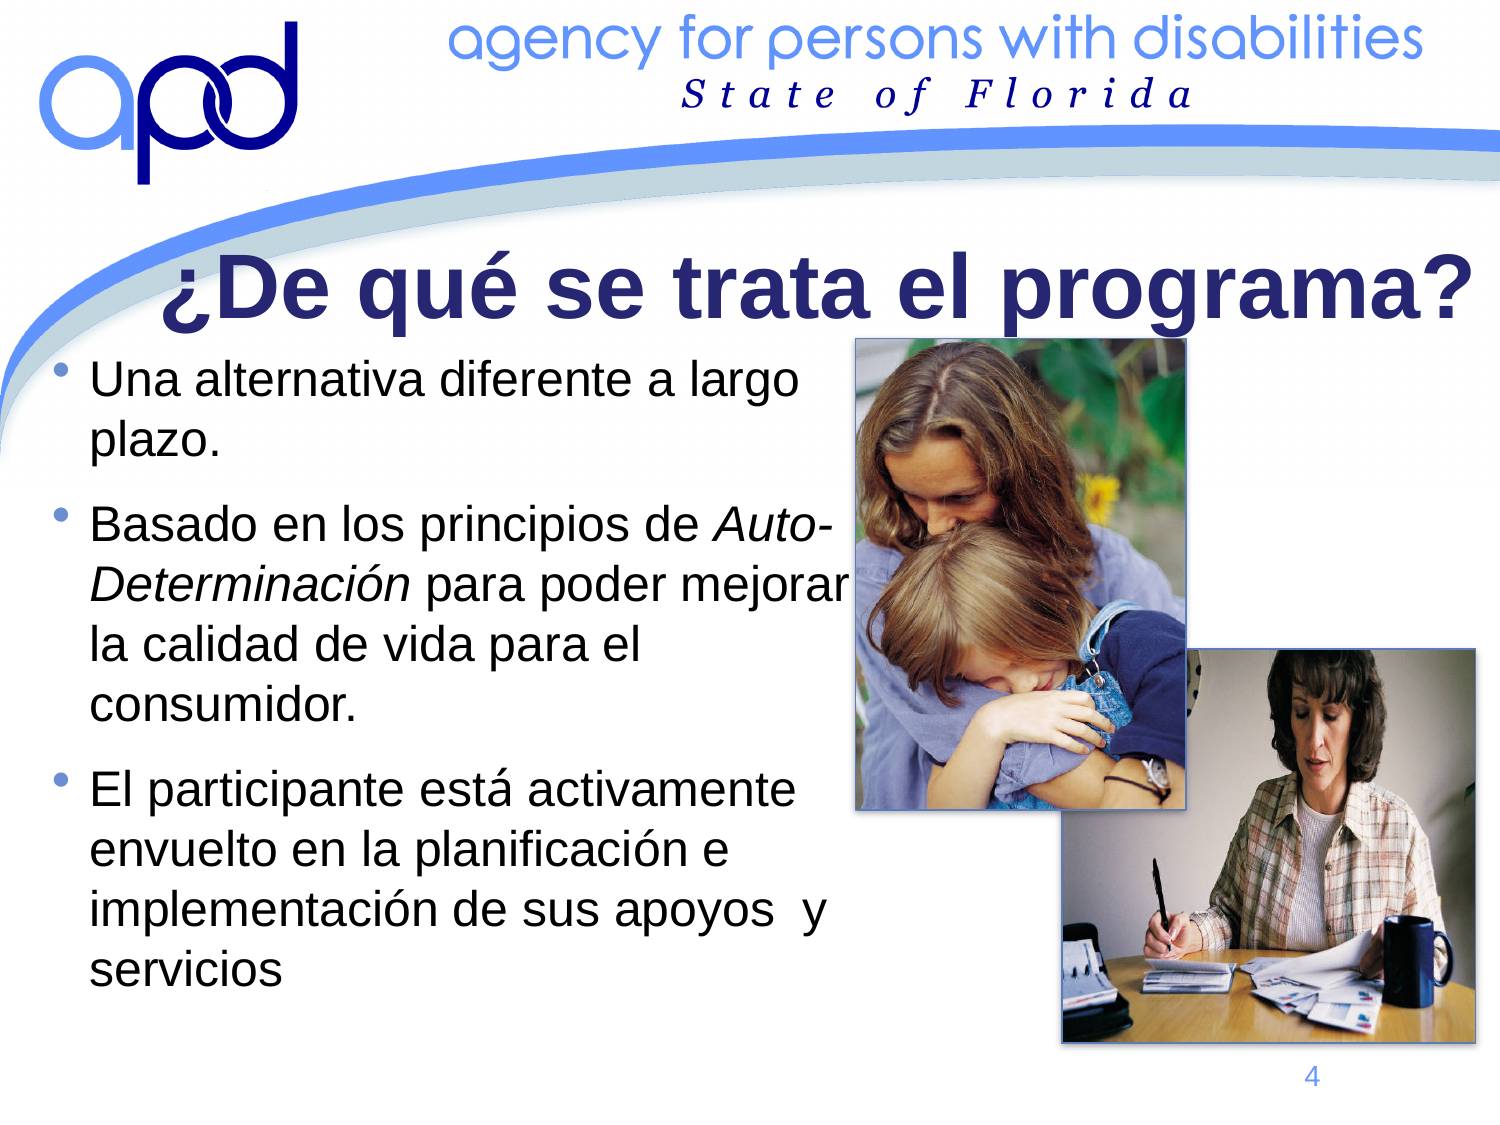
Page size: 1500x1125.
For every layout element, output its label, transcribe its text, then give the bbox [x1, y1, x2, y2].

list Una alternativa diferente a largo plazo. Basado en los principios de Auto-Determinación para poder mejorar la calidad de vida para el consumidor. El participante está activamente envuelto en la planificación e implementación de sus apoyos y servicios [36, 338, 896, 1105]
title ¿De qué se trata el programa? [80, 231, 1500, 333]
text_box 4 [1137, 1050, 1488, 1125]
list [1062, 649, 1476, 1043]
picture [0, 0, 1500, 810]
